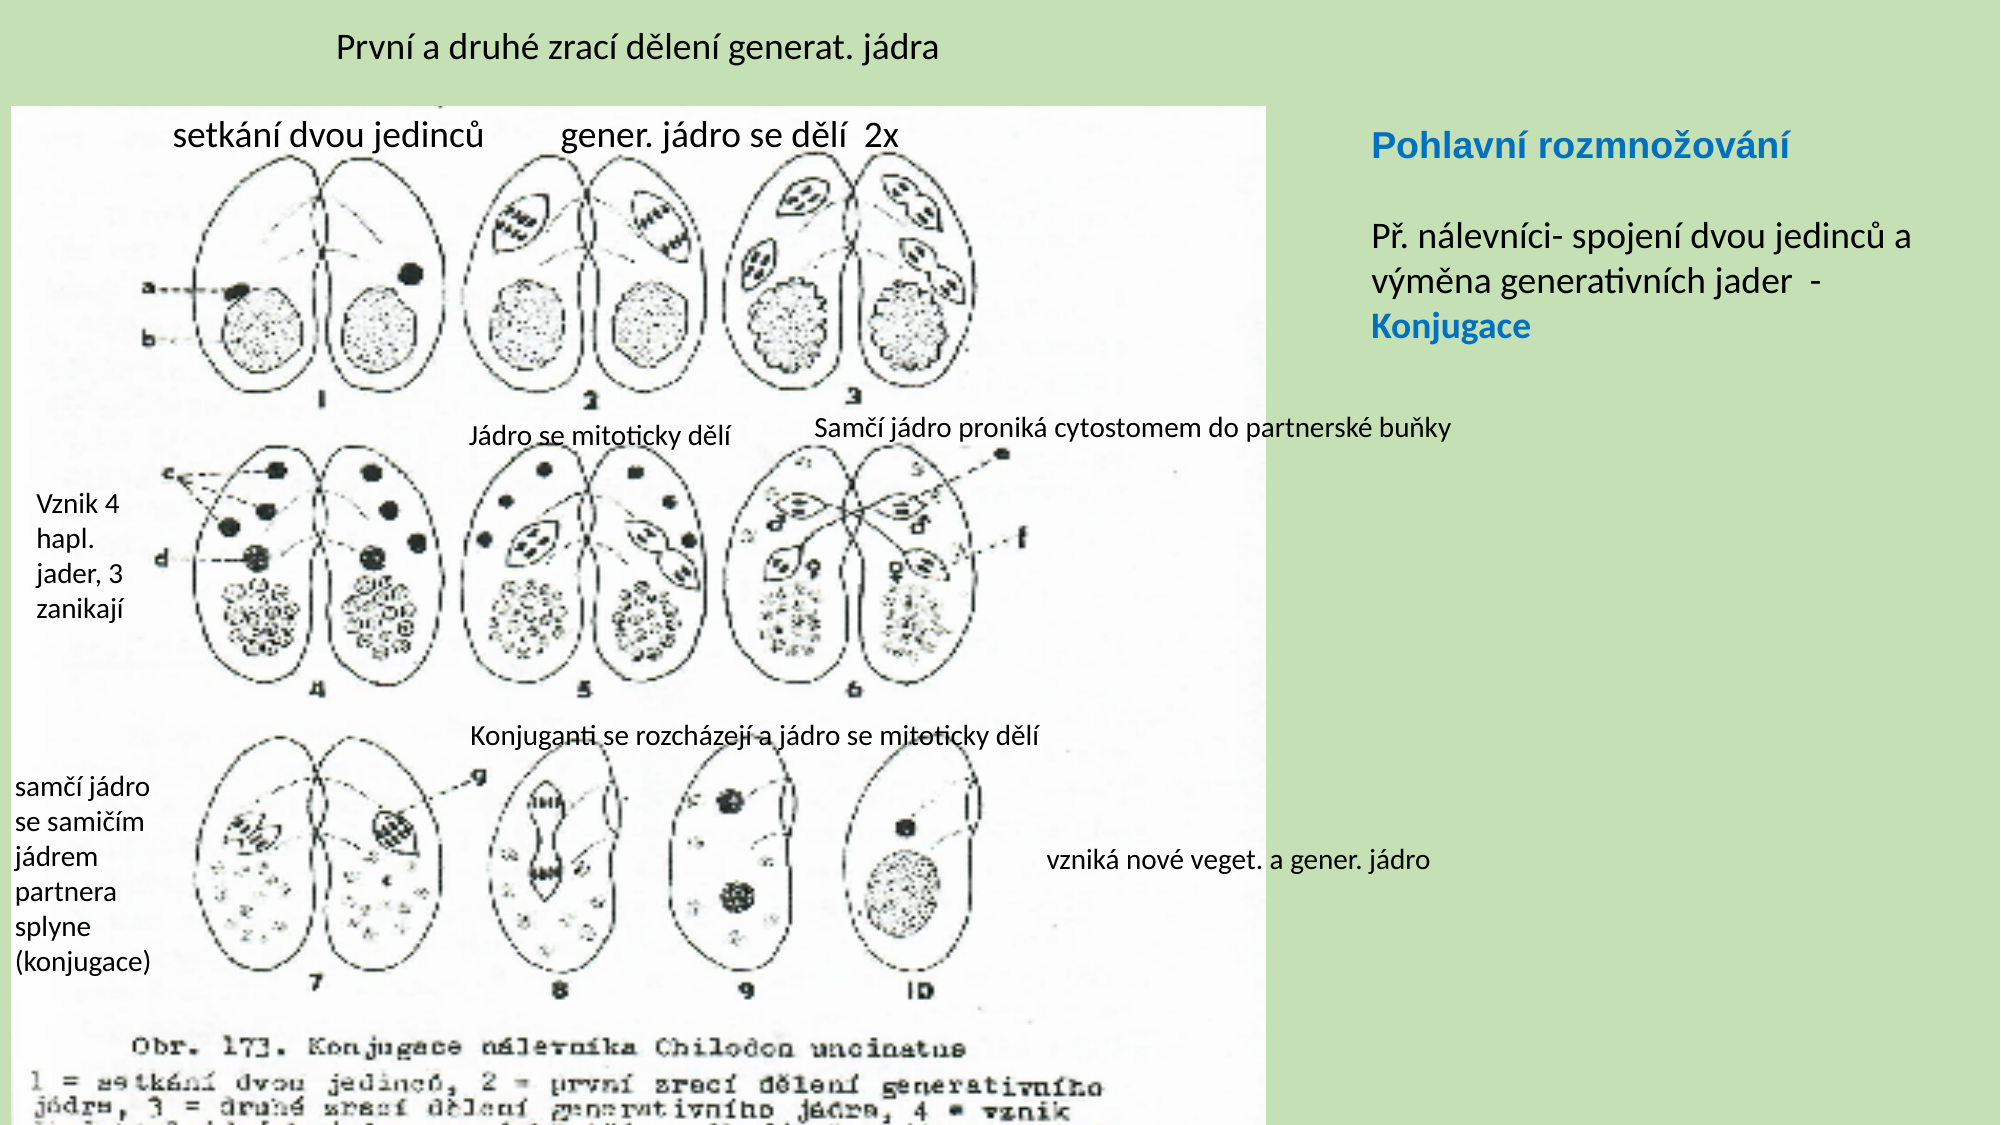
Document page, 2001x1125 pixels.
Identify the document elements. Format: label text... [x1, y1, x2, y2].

text_box Pohlavní rozmnožování Př. nálevníci- spojení dvou jedinců a výměna generativních jader - Konjugace [1356, 113, 1944, 354]
text_box První a druhé zrací dělení generat. jádra [321, 14, 956, 75]
picture [11, 106, 1266, 1125]
text_box setkání dvou jedinců [157, 102, 500, 106]
text_box gener. jádro se dělí 2x [545, 102, 915, 106]
text_box samčí jádro se samičím jádrem partnera splyne (konjugace) [0, 759, 11, 985]
text_box Samčí jádro proniká cytostomem do partnerské buňky [1266, 401, 1467, 452]
text_box vzniká nové veget. a gener. jádro [1266, 832, 1446, 883]
